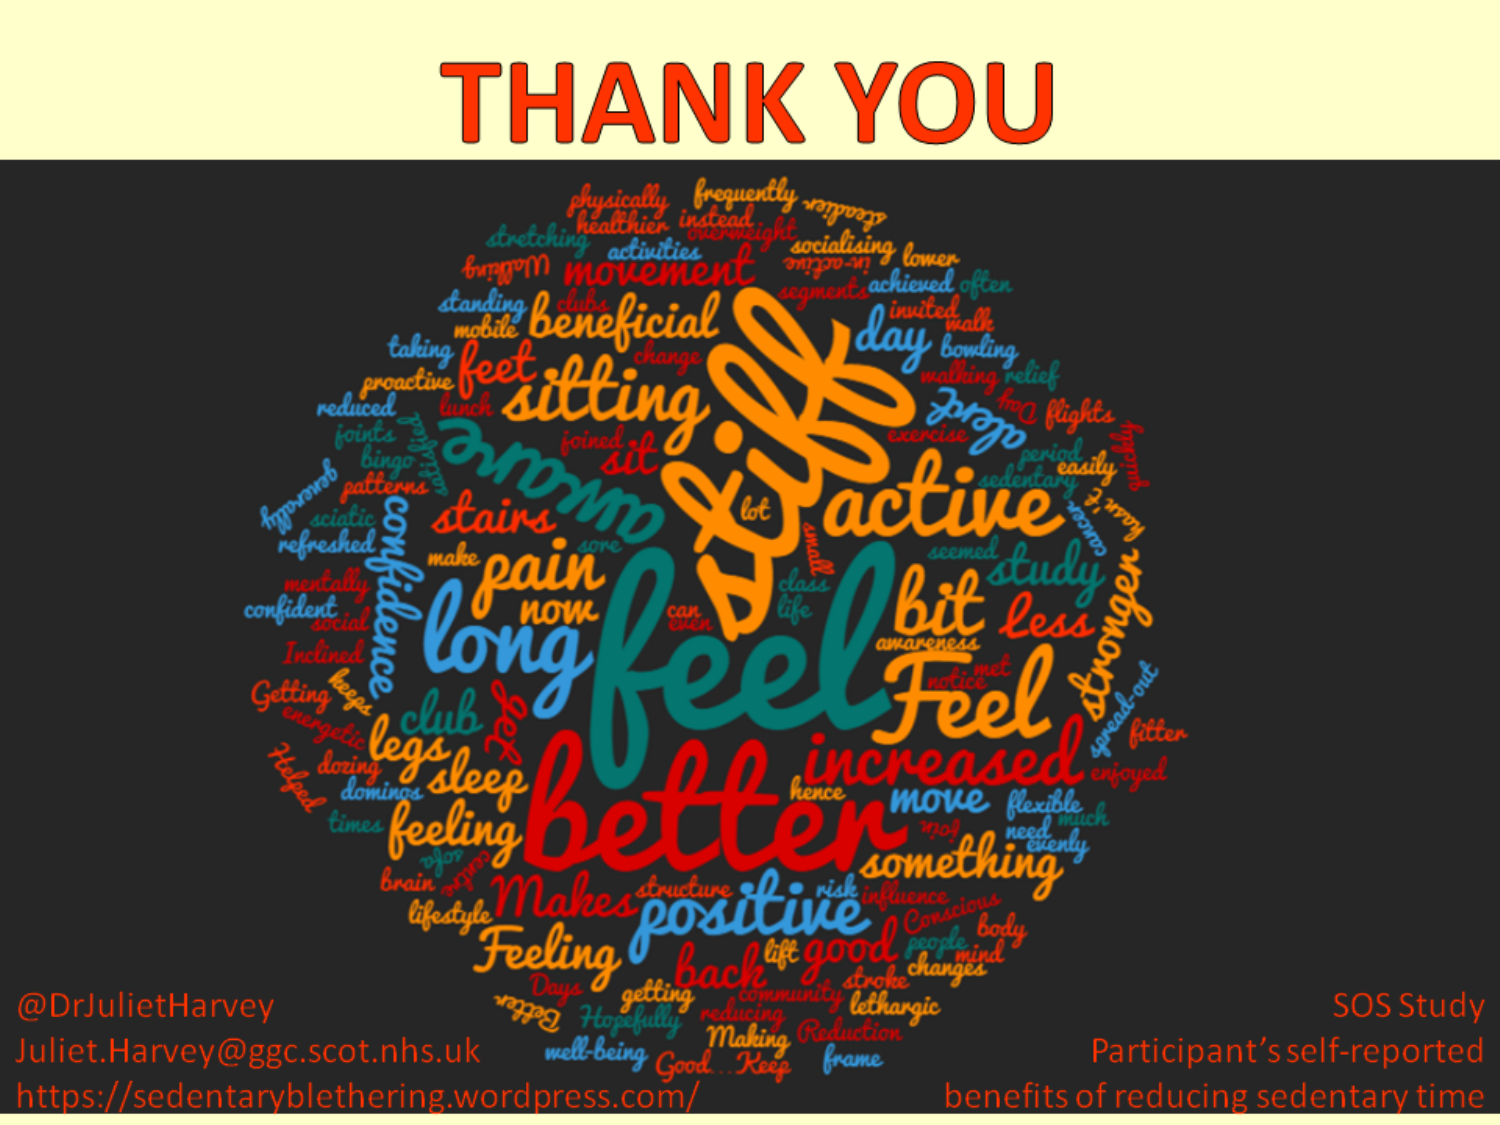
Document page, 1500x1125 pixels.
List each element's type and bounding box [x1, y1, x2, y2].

list [0, 0, 1500, 1125]
